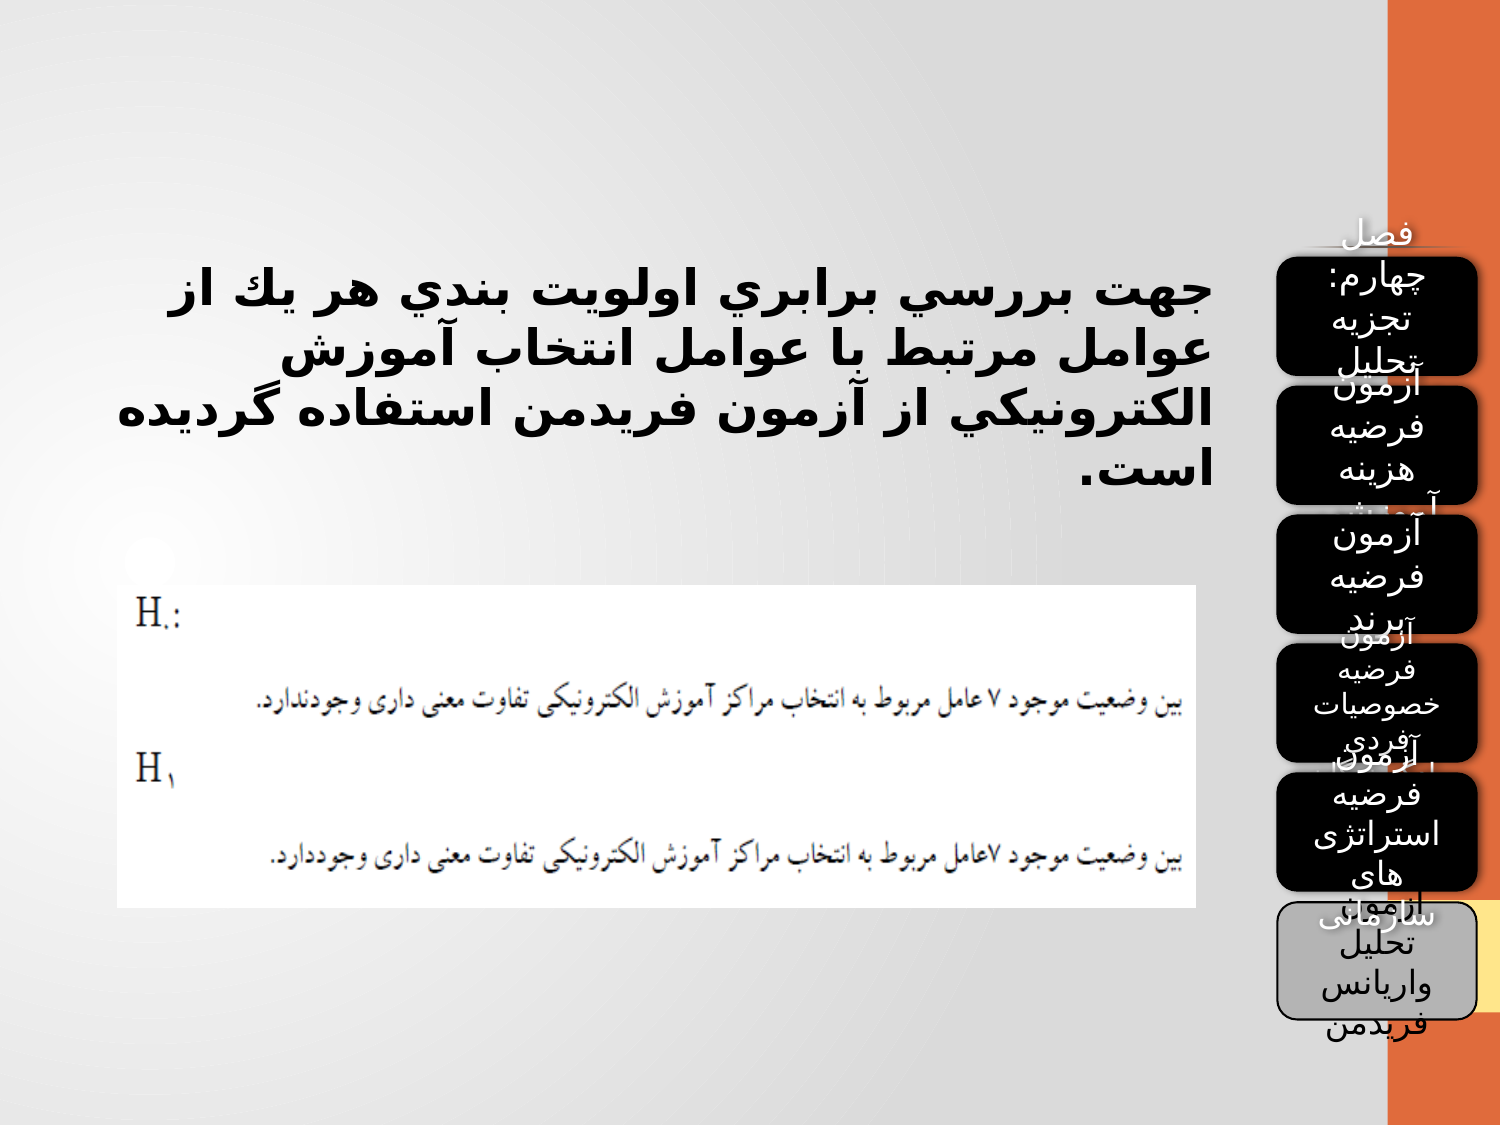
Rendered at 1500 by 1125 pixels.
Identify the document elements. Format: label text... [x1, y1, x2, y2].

text_box آزمون فرضیه برند [1276, 514, 1478, 634]
text_box آزمون تحليل واريانس فريدمن [1276, 901, 1478, 1021]
picture [1300, 245, 1471, 249]
text_box آزمون فرضیه خصوصیات فردی یادگیرندگان [1276, 643, 1478, 763]
text_box فصل چهارم: تجزیه تحلیل اطلاعات [1276, 256, 1478, 376]
picture [116, 585, 1196, 909]
text_box آزمون فرضیه هزینه آموزشی [1276, 385, 1478, 505]
text_box آزمون فرضیه استراتژی های سازمانی [1276, 772, 1478, 892]
text_box جهت بررسي برابري اولويت بندي هر يك از عوامل مرتبط با عوامل انتخاب آموزش الكترونيكي از آزمون فريدمن استفاده گرديده است. [35, 247, 1231, 1029]
